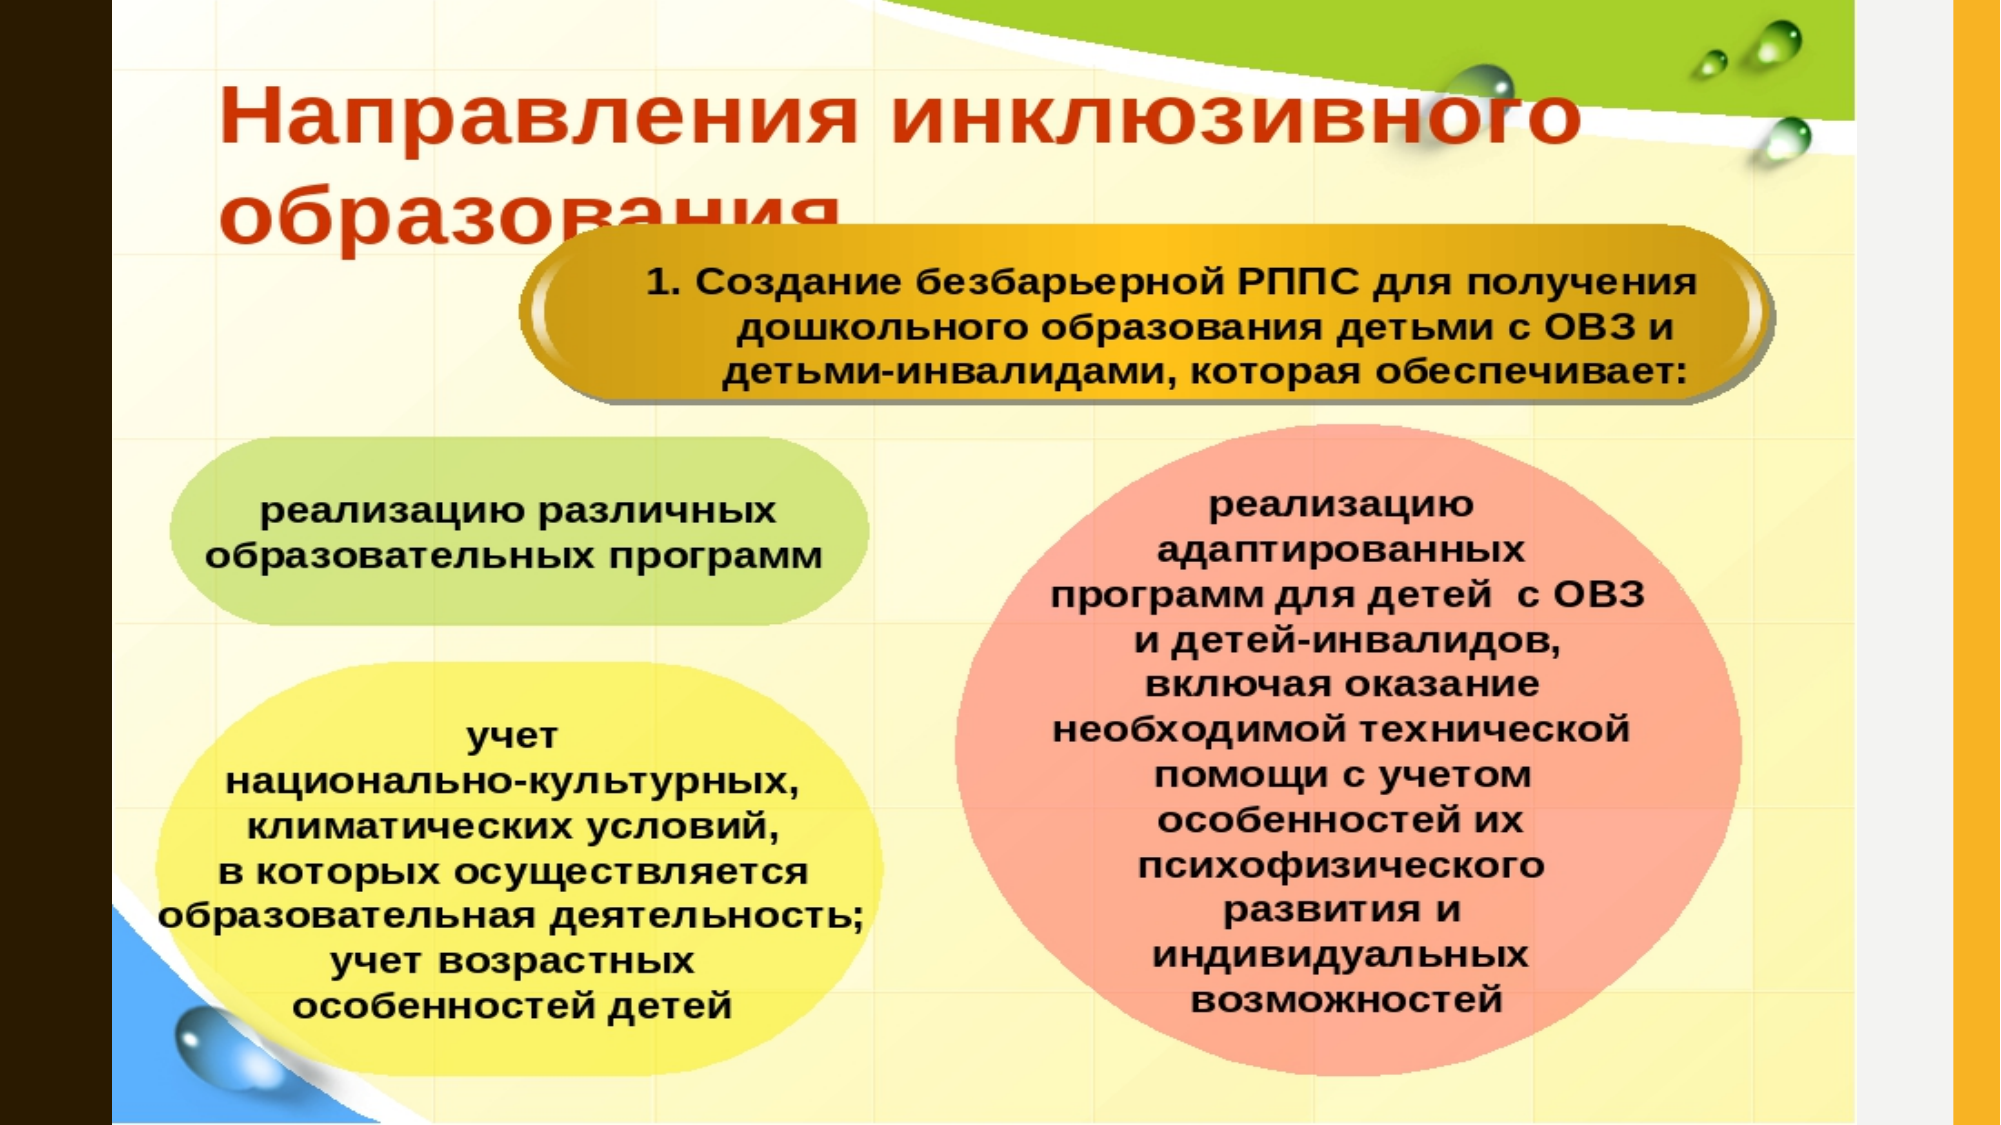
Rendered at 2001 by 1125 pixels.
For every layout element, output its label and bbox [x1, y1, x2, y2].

picture [112, 0, 1857, 1125]
